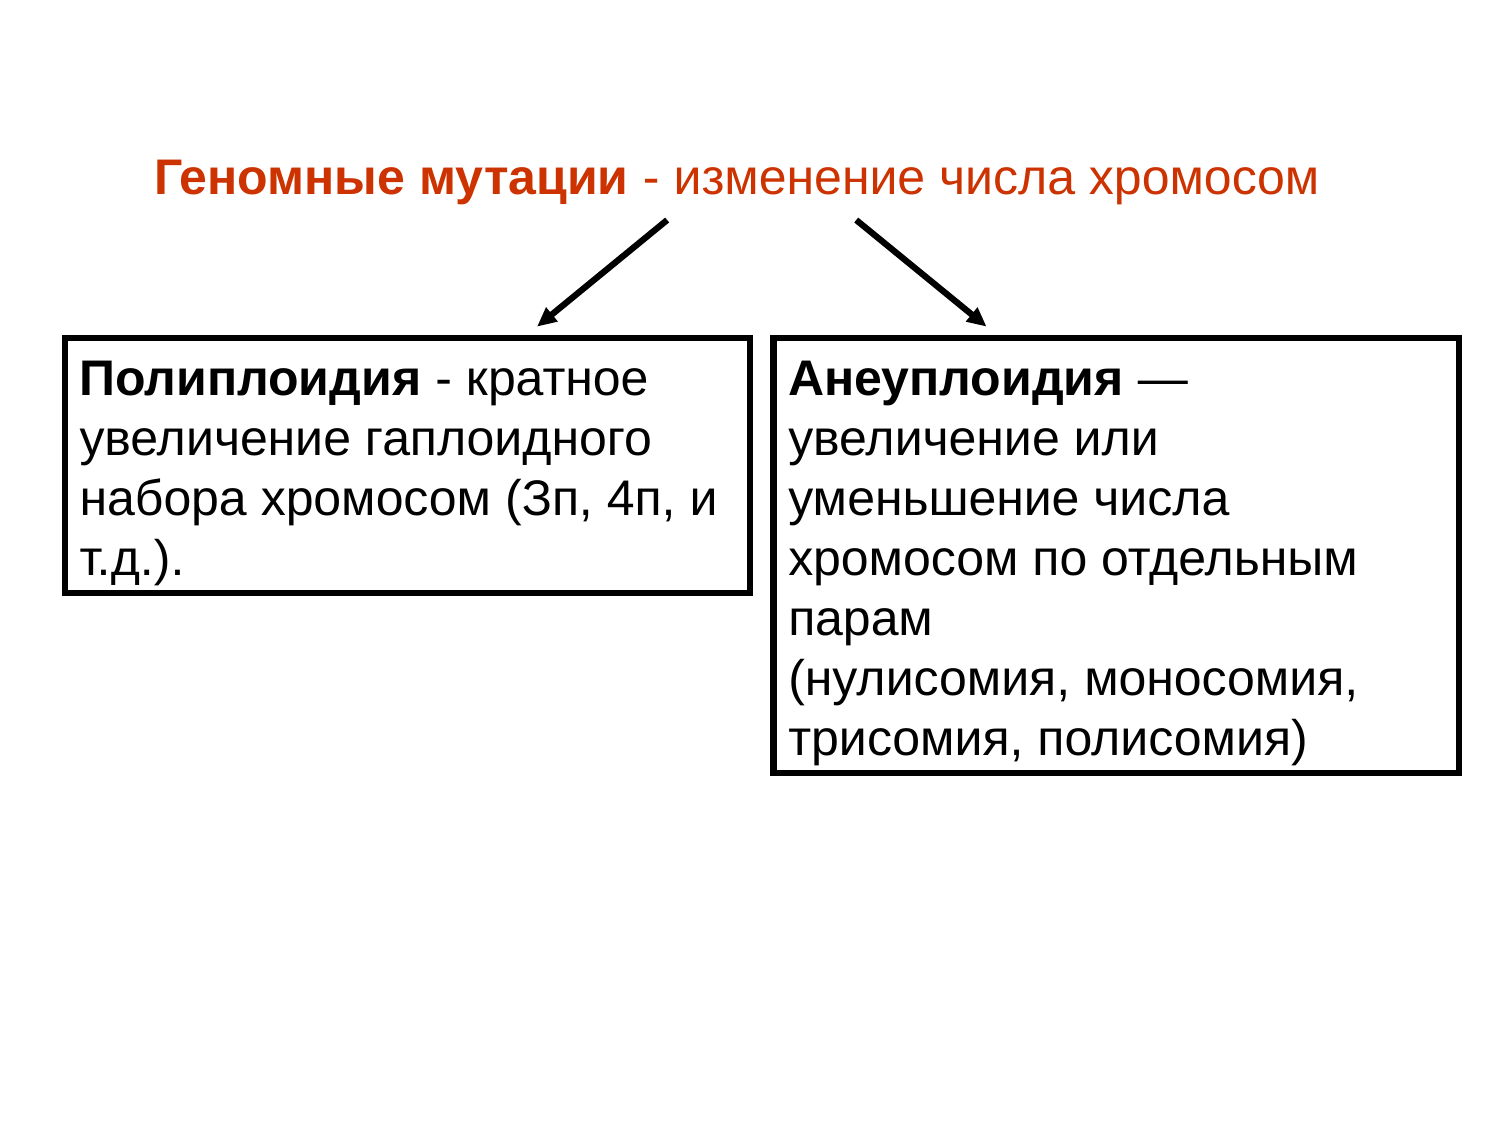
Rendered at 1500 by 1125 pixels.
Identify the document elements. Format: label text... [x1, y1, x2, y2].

text_box [856, 219, 987, 327]
text_box Анеуплоидия — увеличение или уменьшение числа хромосом по отдельным парам (нулисомия, моносомия, трисомия, полисомия) [773, 337, 1459, 773]
text_box Геномные мутации - изменение числа хромосом [53, 137, 1436, 212]
text_box Полиплоидия - кратное увеличение гаплоидного набора хромосом (Зп, 4п, и т.д.). [64, 337, 750, 593]
text_box [537, 219, 668, 327]
